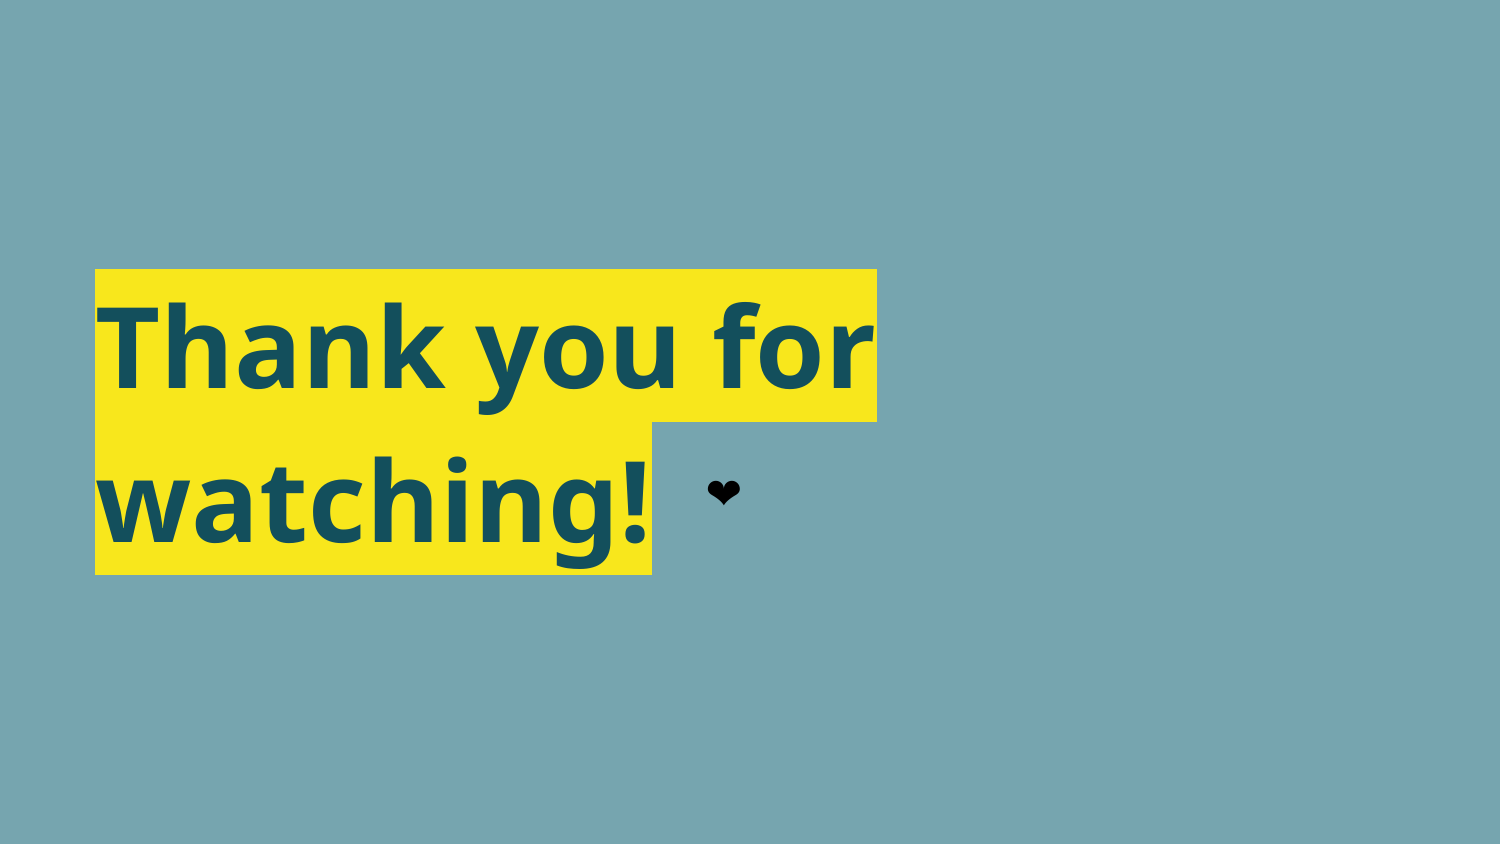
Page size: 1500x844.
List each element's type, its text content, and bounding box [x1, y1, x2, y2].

text_box ❤️ [690, 443, 903, 534]
title Thank you for watching! [80, 86, 1003, 758]
